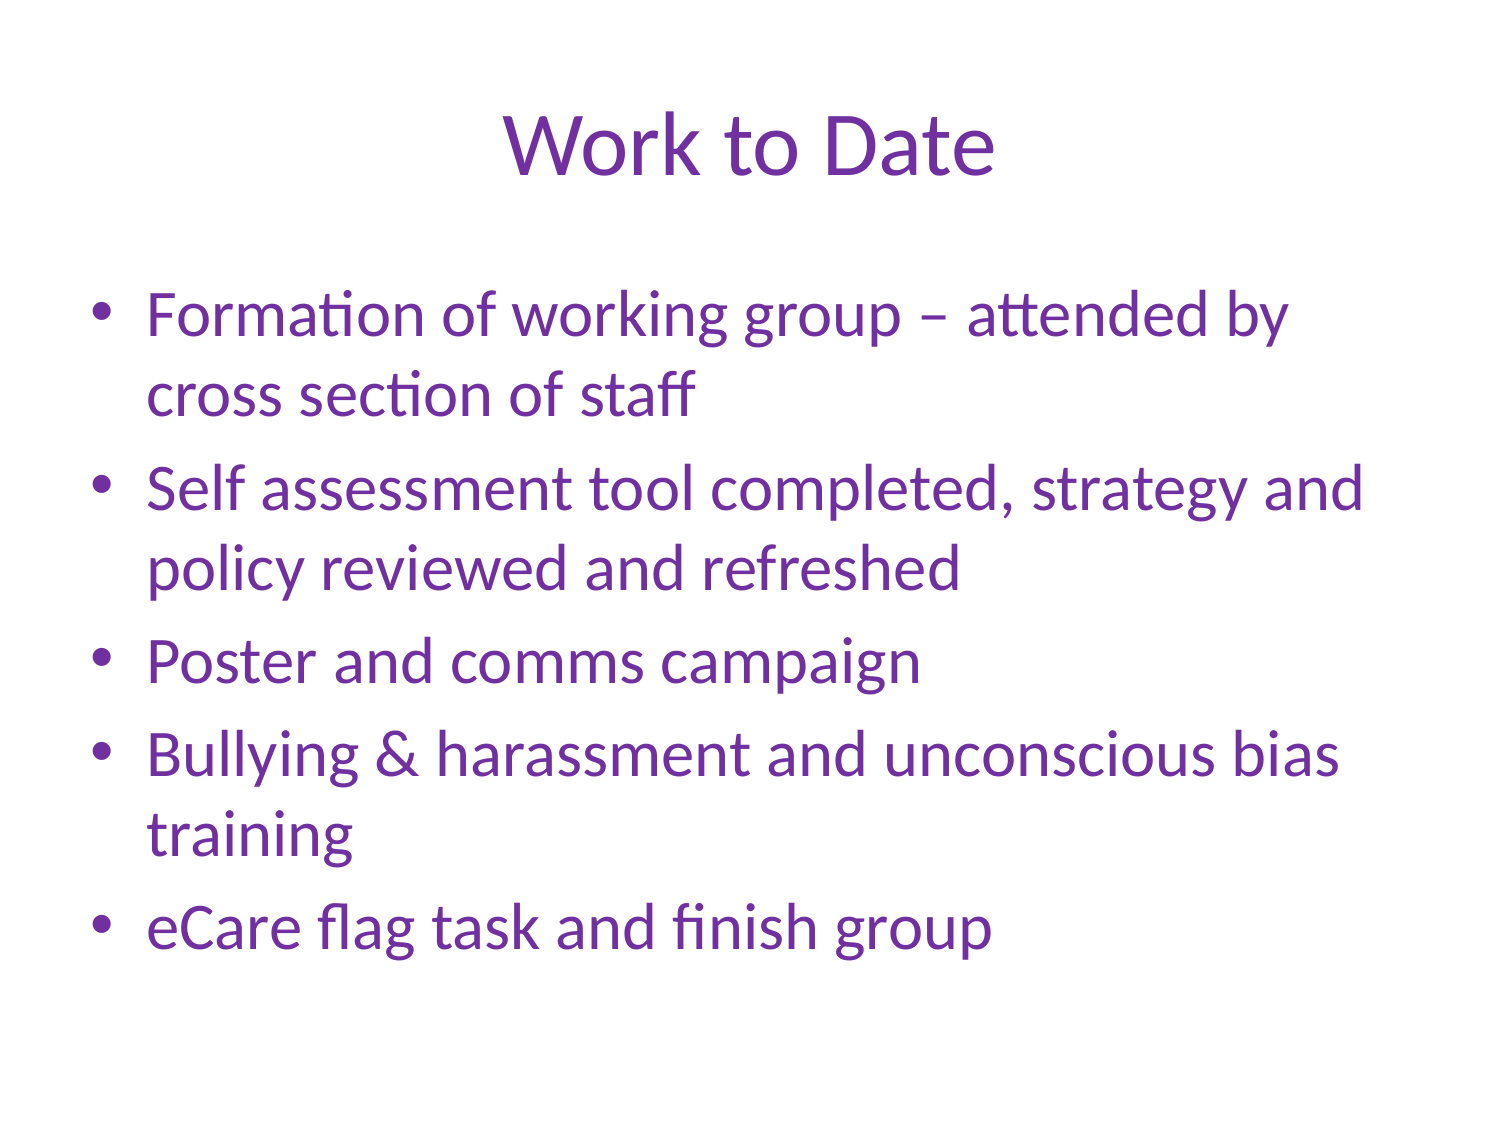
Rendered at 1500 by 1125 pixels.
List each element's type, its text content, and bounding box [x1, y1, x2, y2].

list Formation of working group – attended by cross section of staff Self assessment tool completed, strategy and policy reviewed and refreshed Poster and comms campaign Bullying & harassment and unconscious bias training eCare flag task and finish group [75, 262, 1425, 1005]
title Work to Date [75, 45, 1425, 233]
